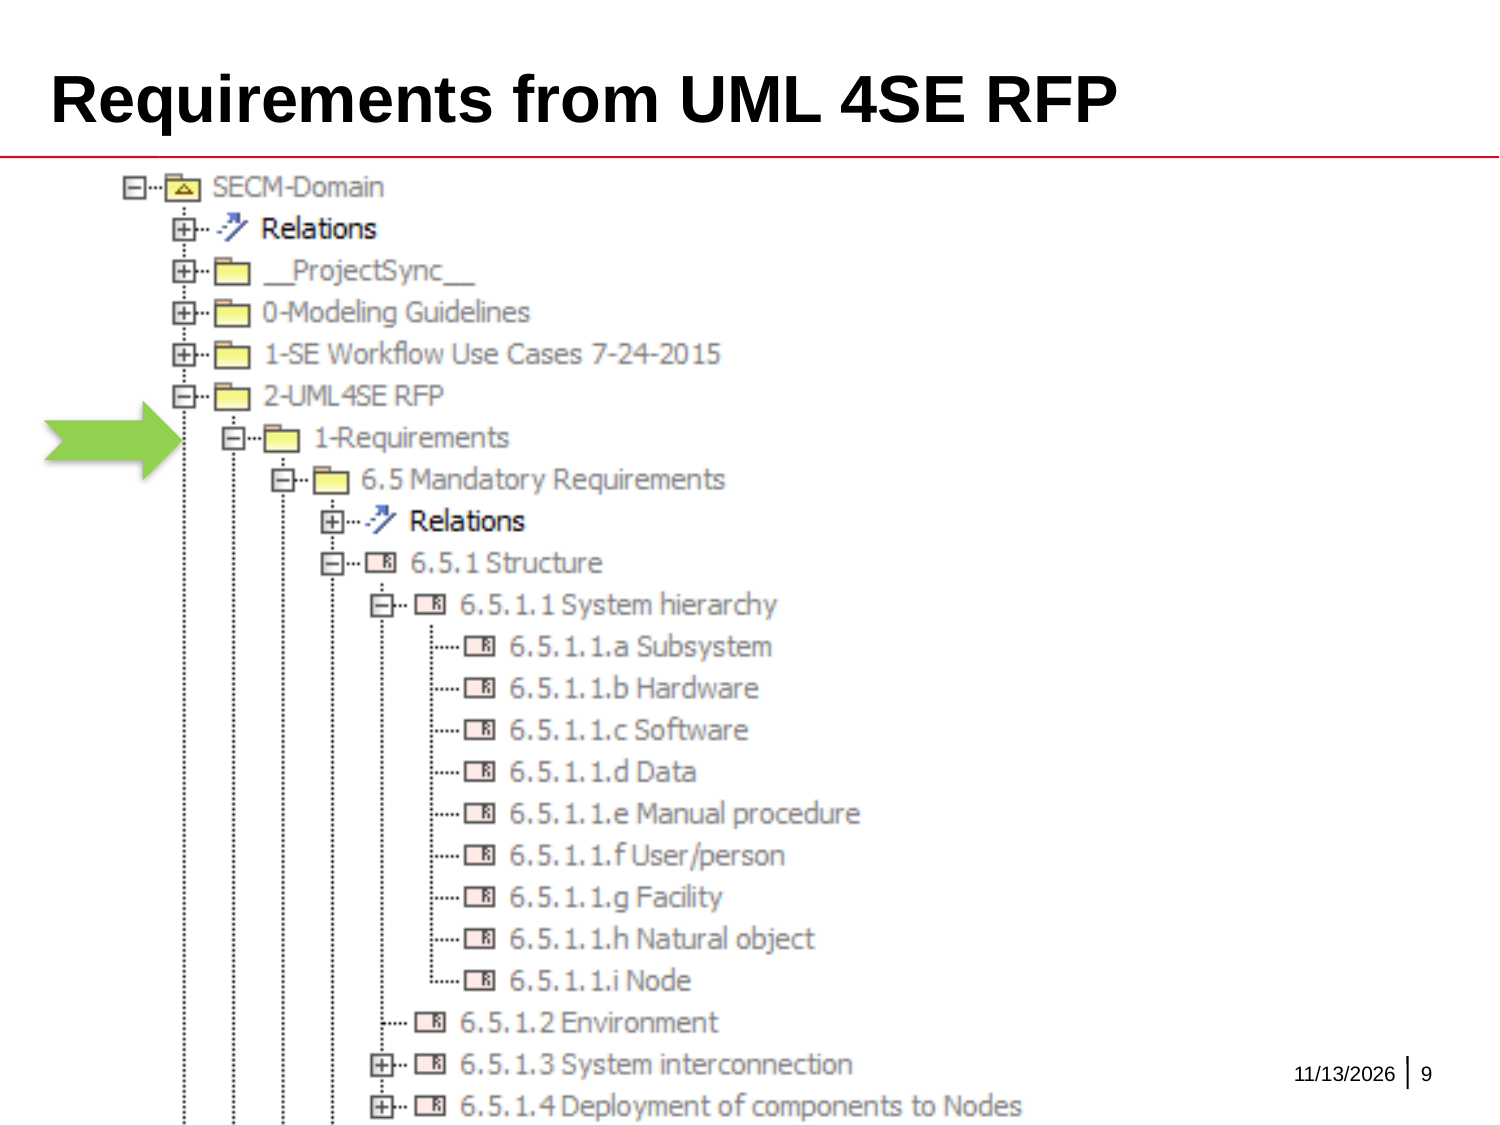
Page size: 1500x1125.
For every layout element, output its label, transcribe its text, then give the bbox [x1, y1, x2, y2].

text_box [43, 420, 109, 461]
picture [114, 169, 1031, 1125]
title Requirements from UML 4SE RFP [34, 19, 1486, 144]
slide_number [1045, 1042, 1396, 1103]
slide_number 9 [1420, 1042, 1490, 1103]
